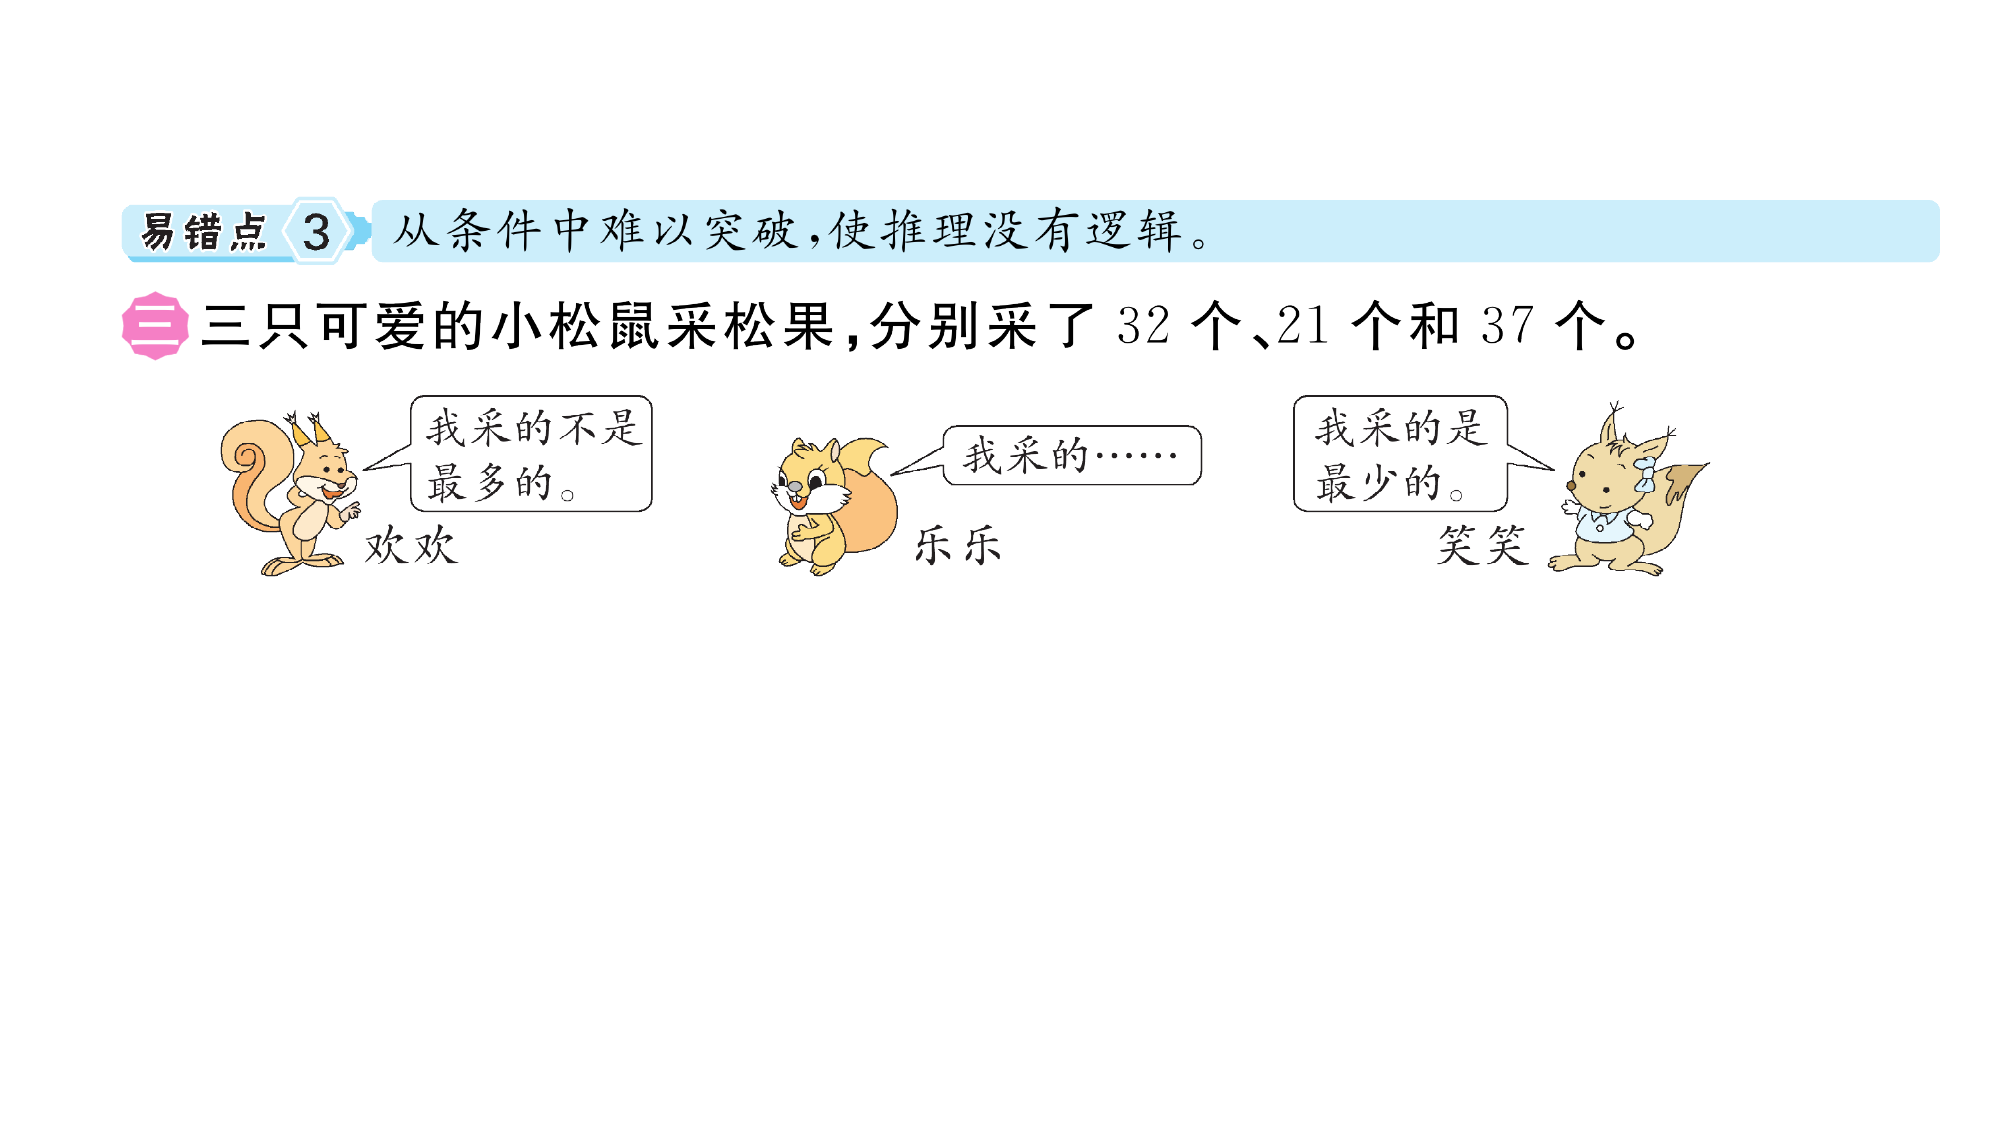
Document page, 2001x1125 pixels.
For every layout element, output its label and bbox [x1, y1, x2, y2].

picture [118, 177, 2000, 672]
